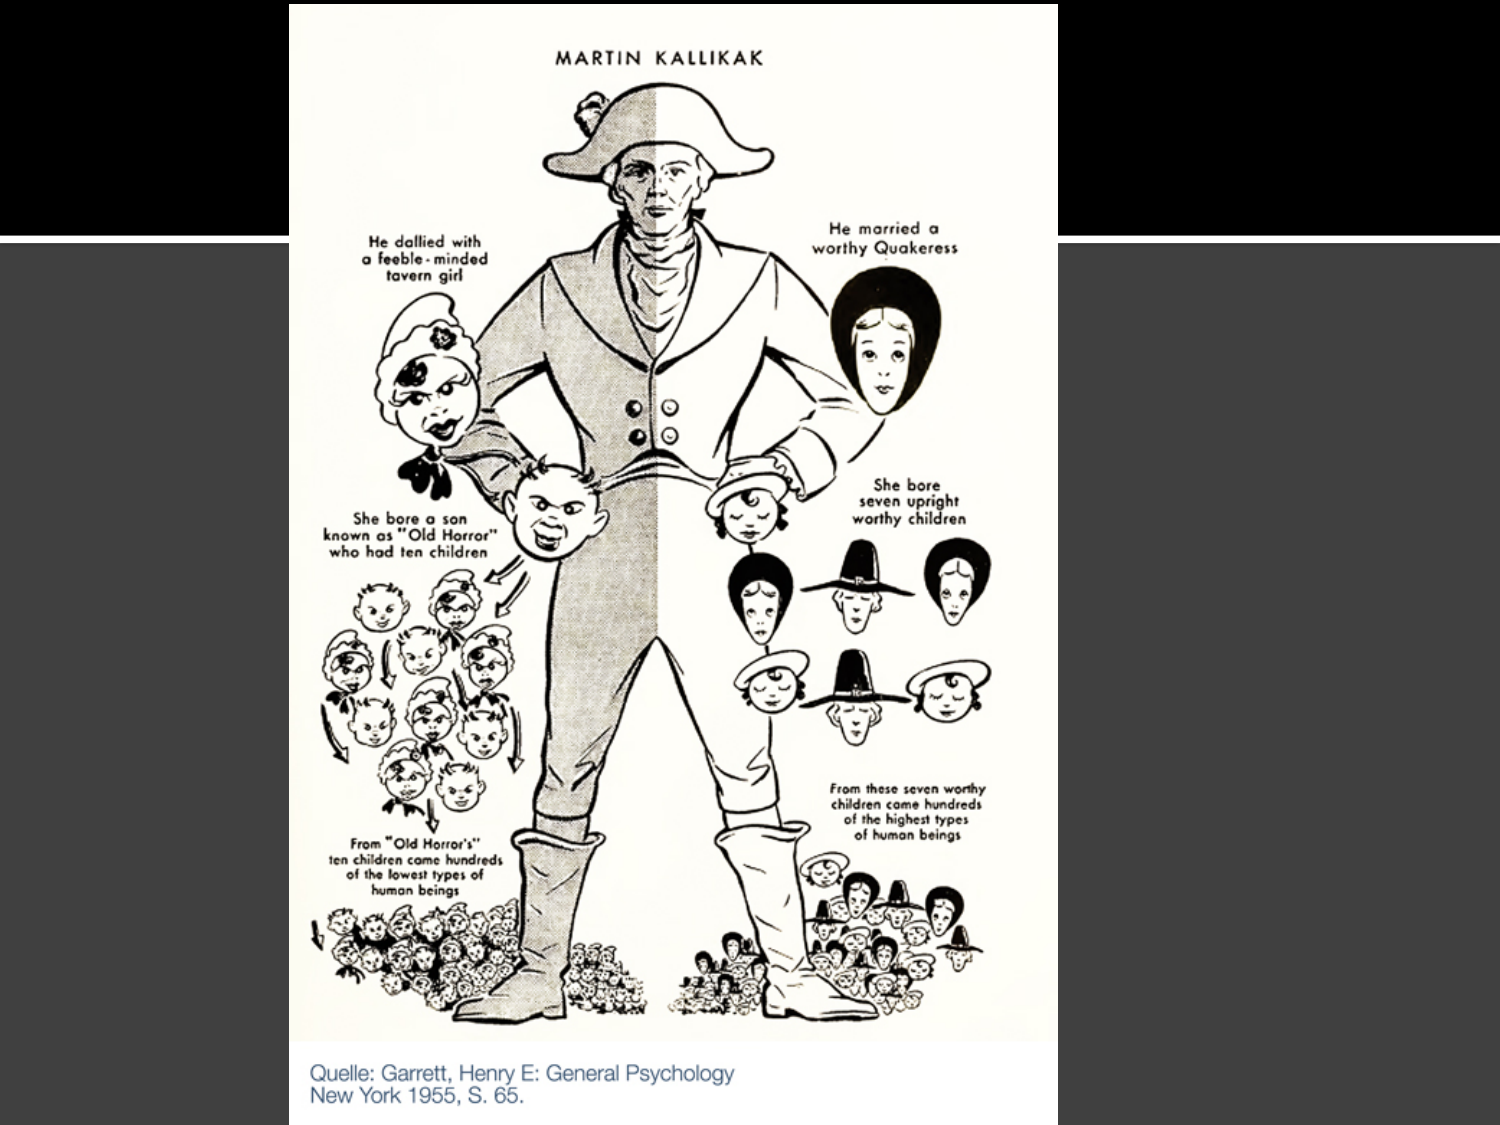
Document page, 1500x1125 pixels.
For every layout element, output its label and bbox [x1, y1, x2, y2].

list [289, 4, 1058, 1125]
